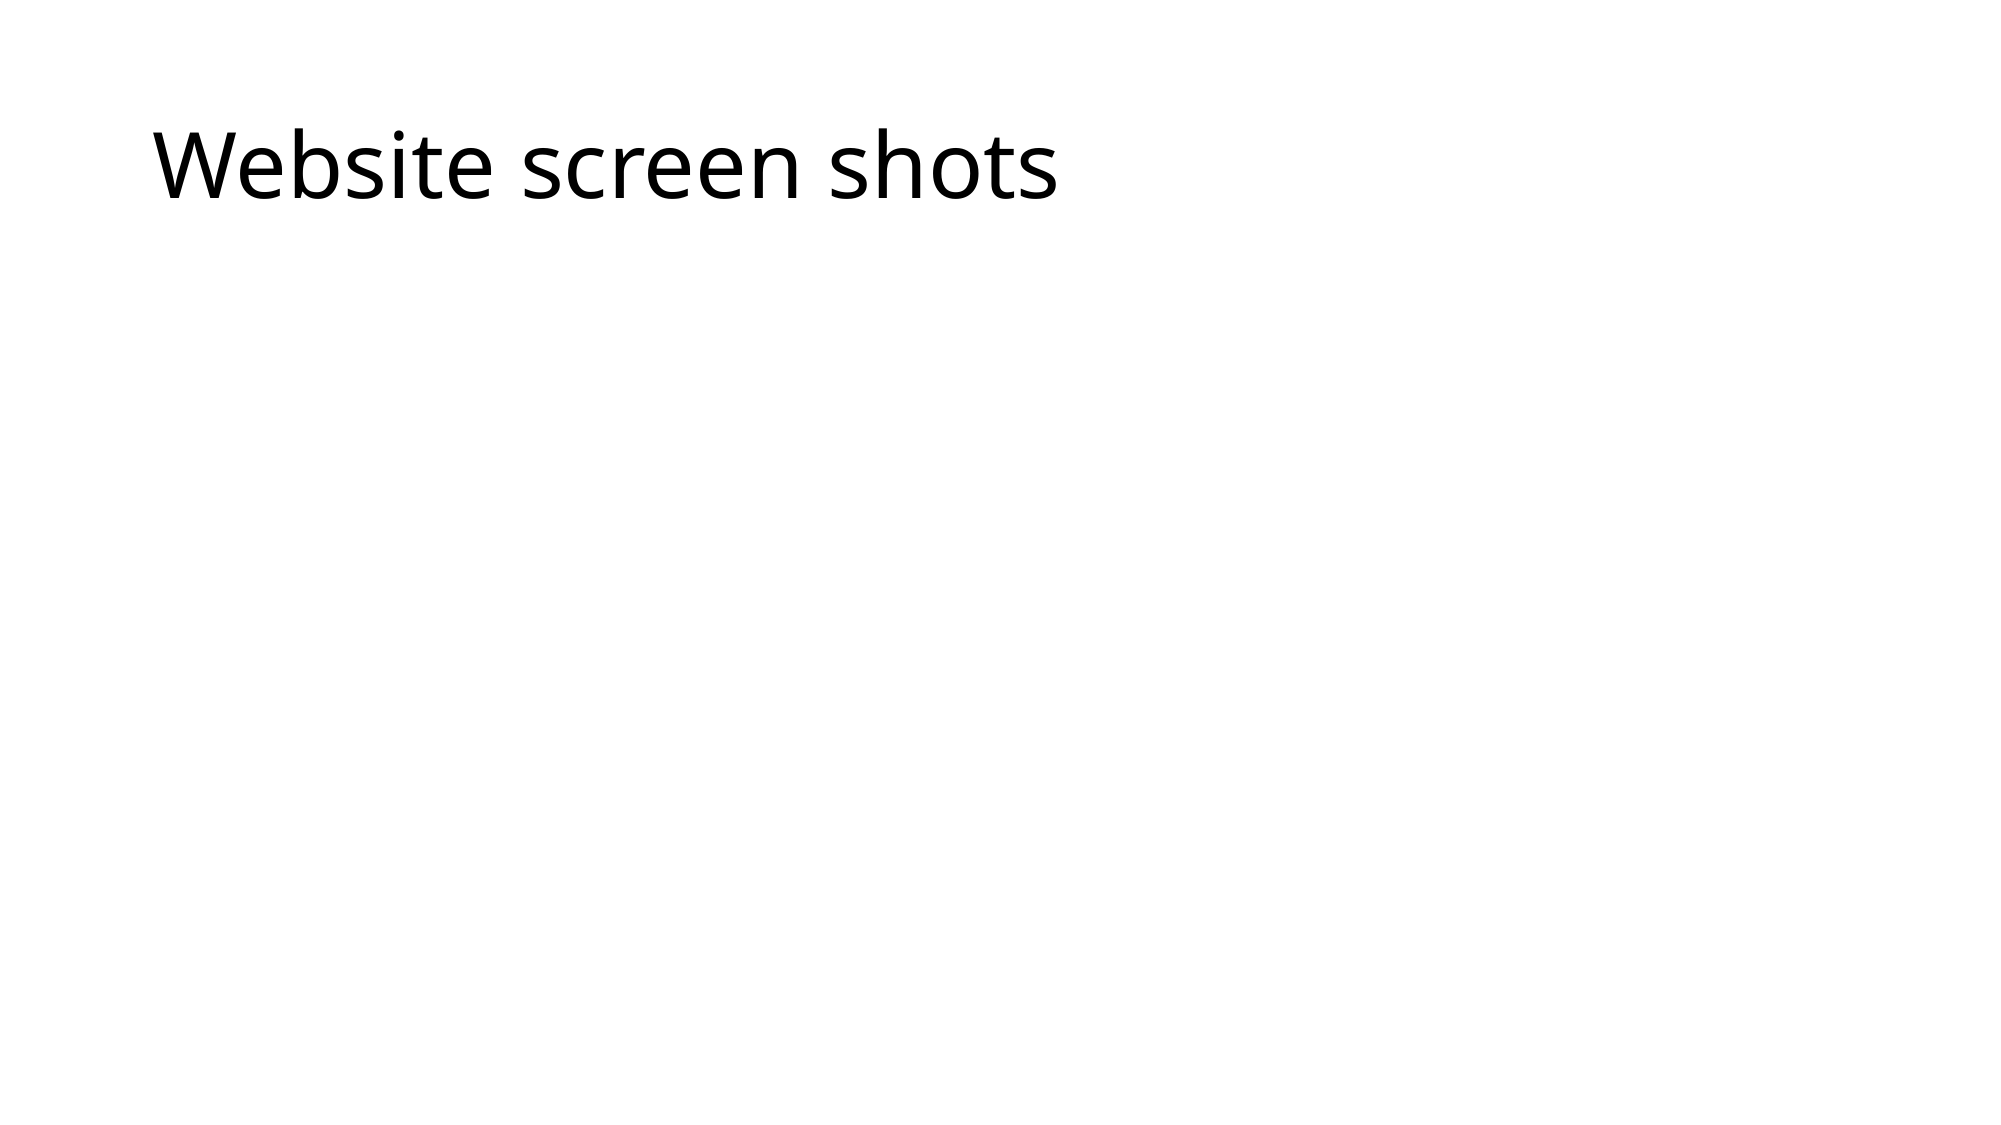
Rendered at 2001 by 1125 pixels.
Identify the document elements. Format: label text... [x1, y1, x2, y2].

title Website screen shots [137, 59, 1863, 278]
